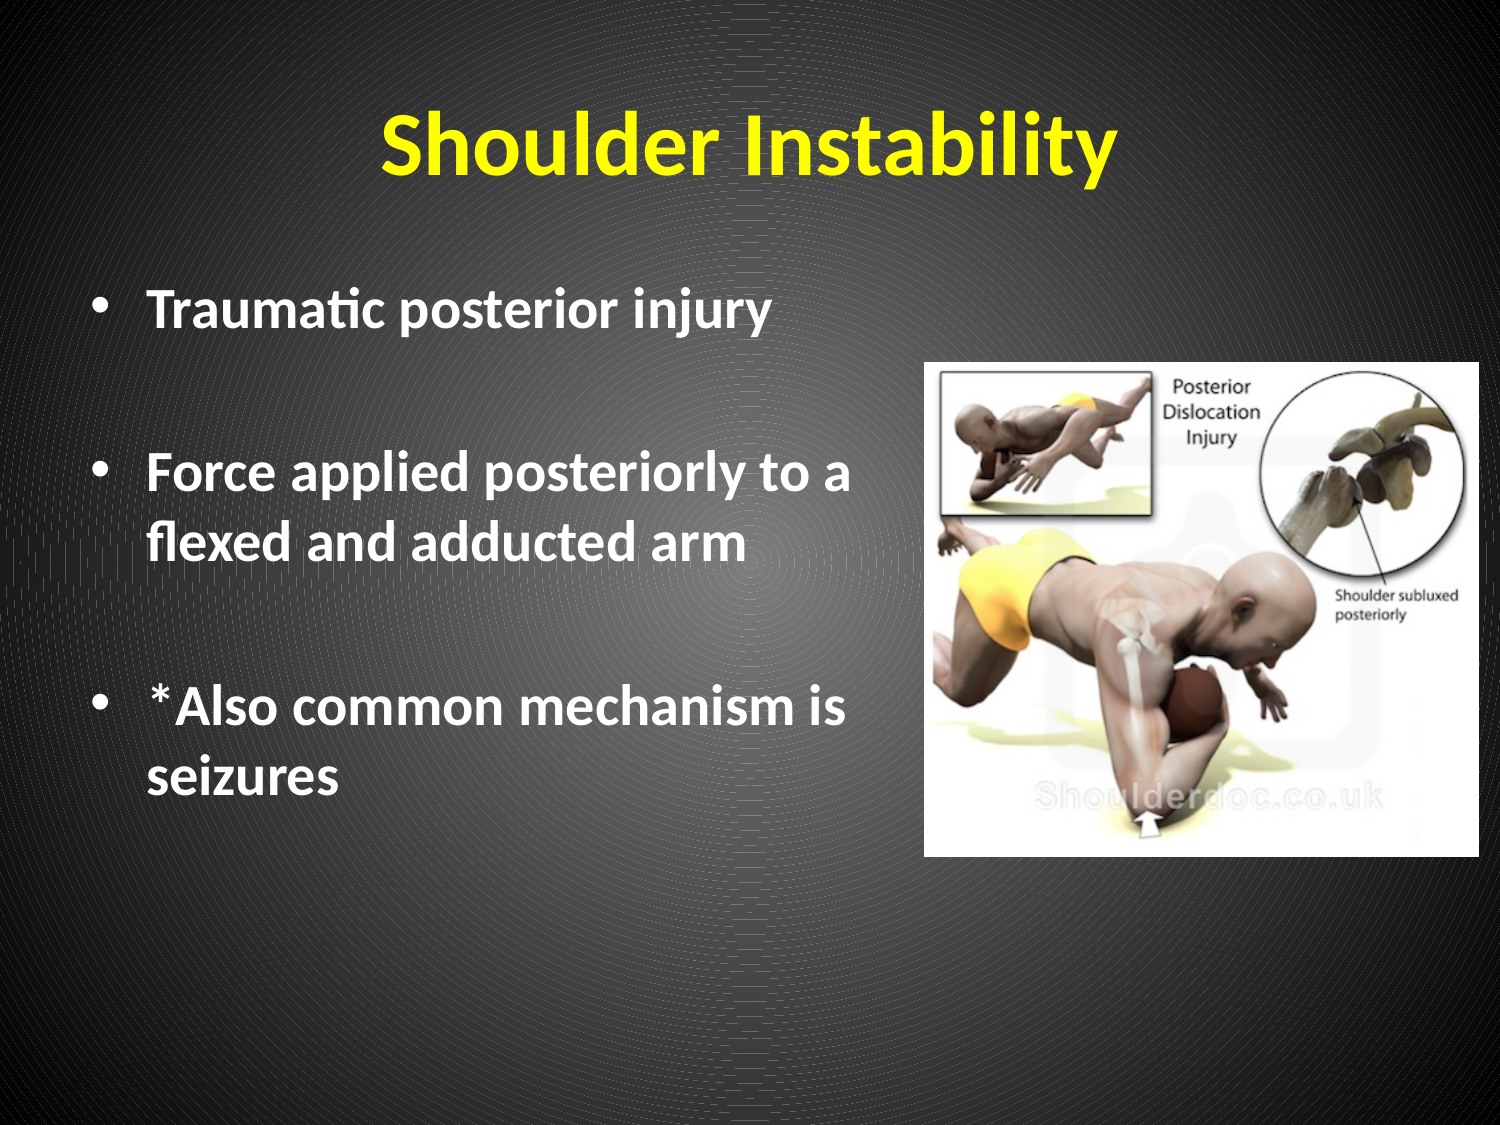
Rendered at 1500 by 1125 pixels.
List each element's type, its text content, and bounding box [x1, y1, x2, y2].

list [924, 362, 1479, 858]
title Shoulder Instability [75, 45, 1425, 233]
list Traumatic posterior injury Force applied posteriorly to a flexed and adducted arm *Also common mechanism is seizures [75, 262, 913, 1005]
